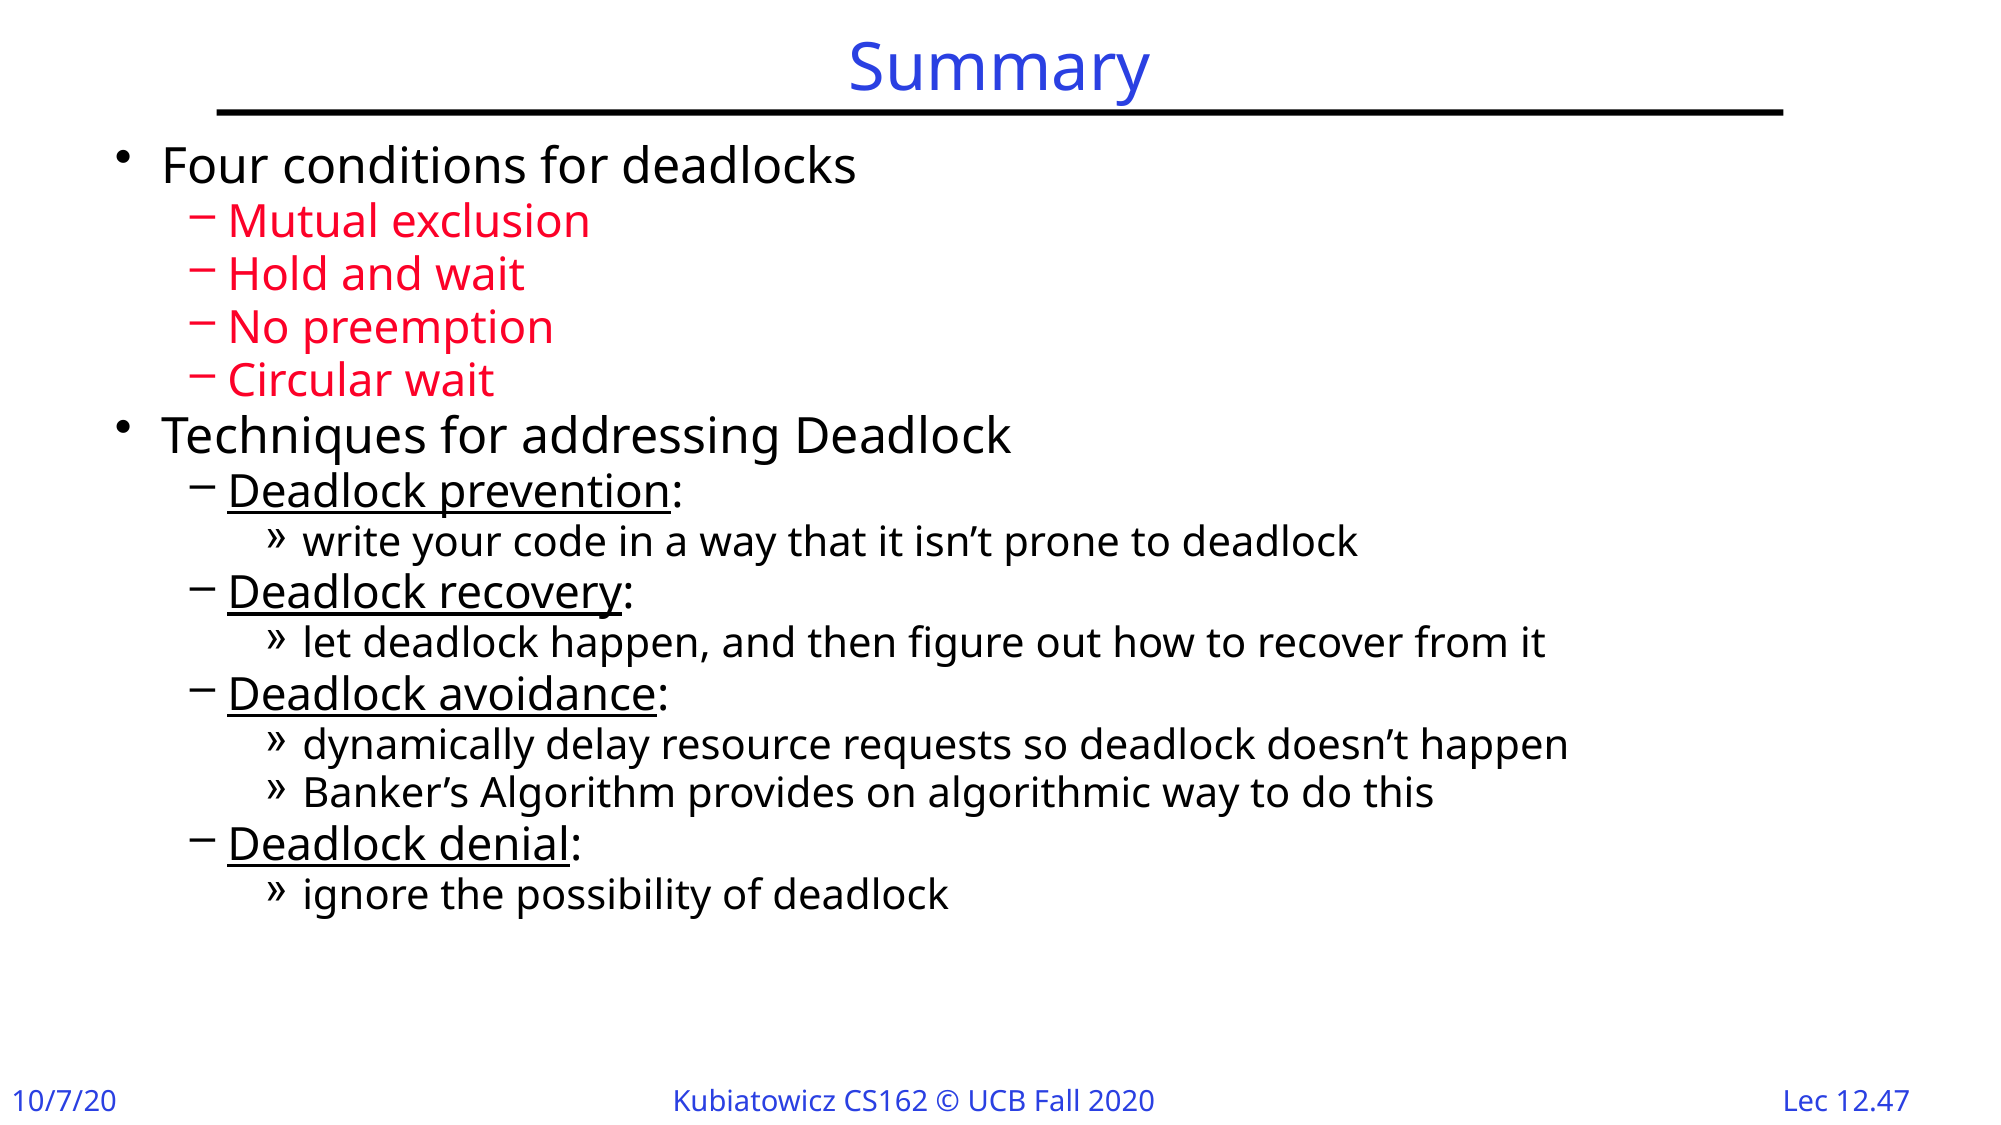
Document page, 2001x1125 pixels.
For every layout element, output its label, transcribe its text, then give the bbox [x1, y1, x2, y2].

title Summary [216, 24, 1784, 113]
list Four conditions for deadlocks Mutual exclusion Hold and wait No preemption Circular wait Techniques for addressing Deadlock Deadlock prevention: write your code in a way that it isn’t prone to deadlock Deadlock recovery: let deadlock happen, and then figure out how to recover from it Deadlock avoidance: dynamically delay resource requests so deadlock doesn’t happen Banker’s Algorithm provides on algorithmic way to do this Deadlock denial: ignore the possibility of deadlock [99, 137, 1925, 1025]
